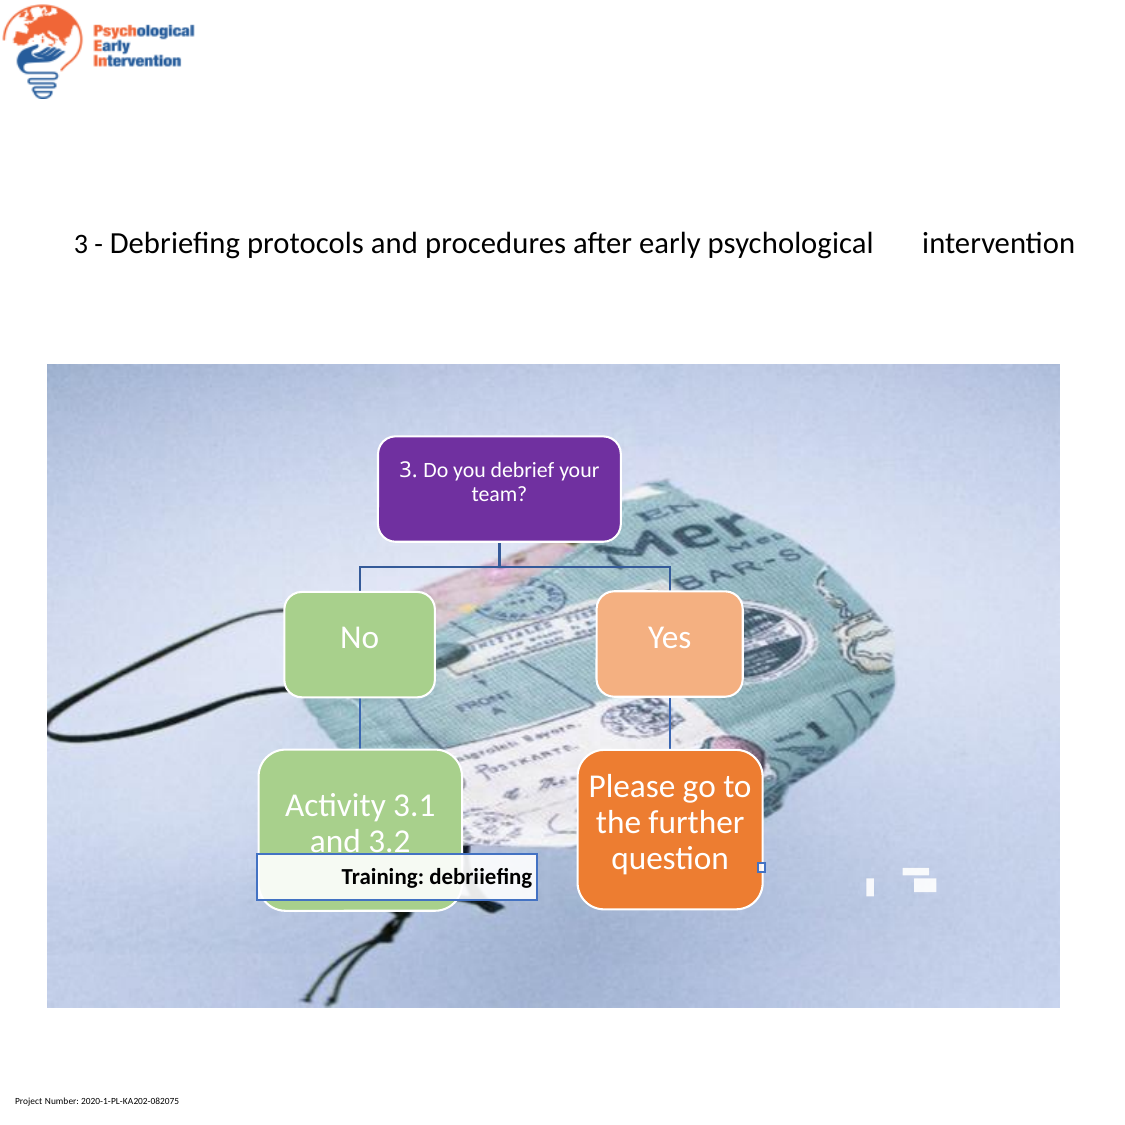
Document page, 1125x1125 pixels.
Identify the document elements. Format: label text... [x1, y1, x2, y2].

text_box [256, 436, 937, 912]
picture [1, 3, 197, 99]
title 3 - Debriefing protocols and procedures after early psychological intervention [47, 214, 1103, 337]
picture [47, 363, 1060, 1008]
